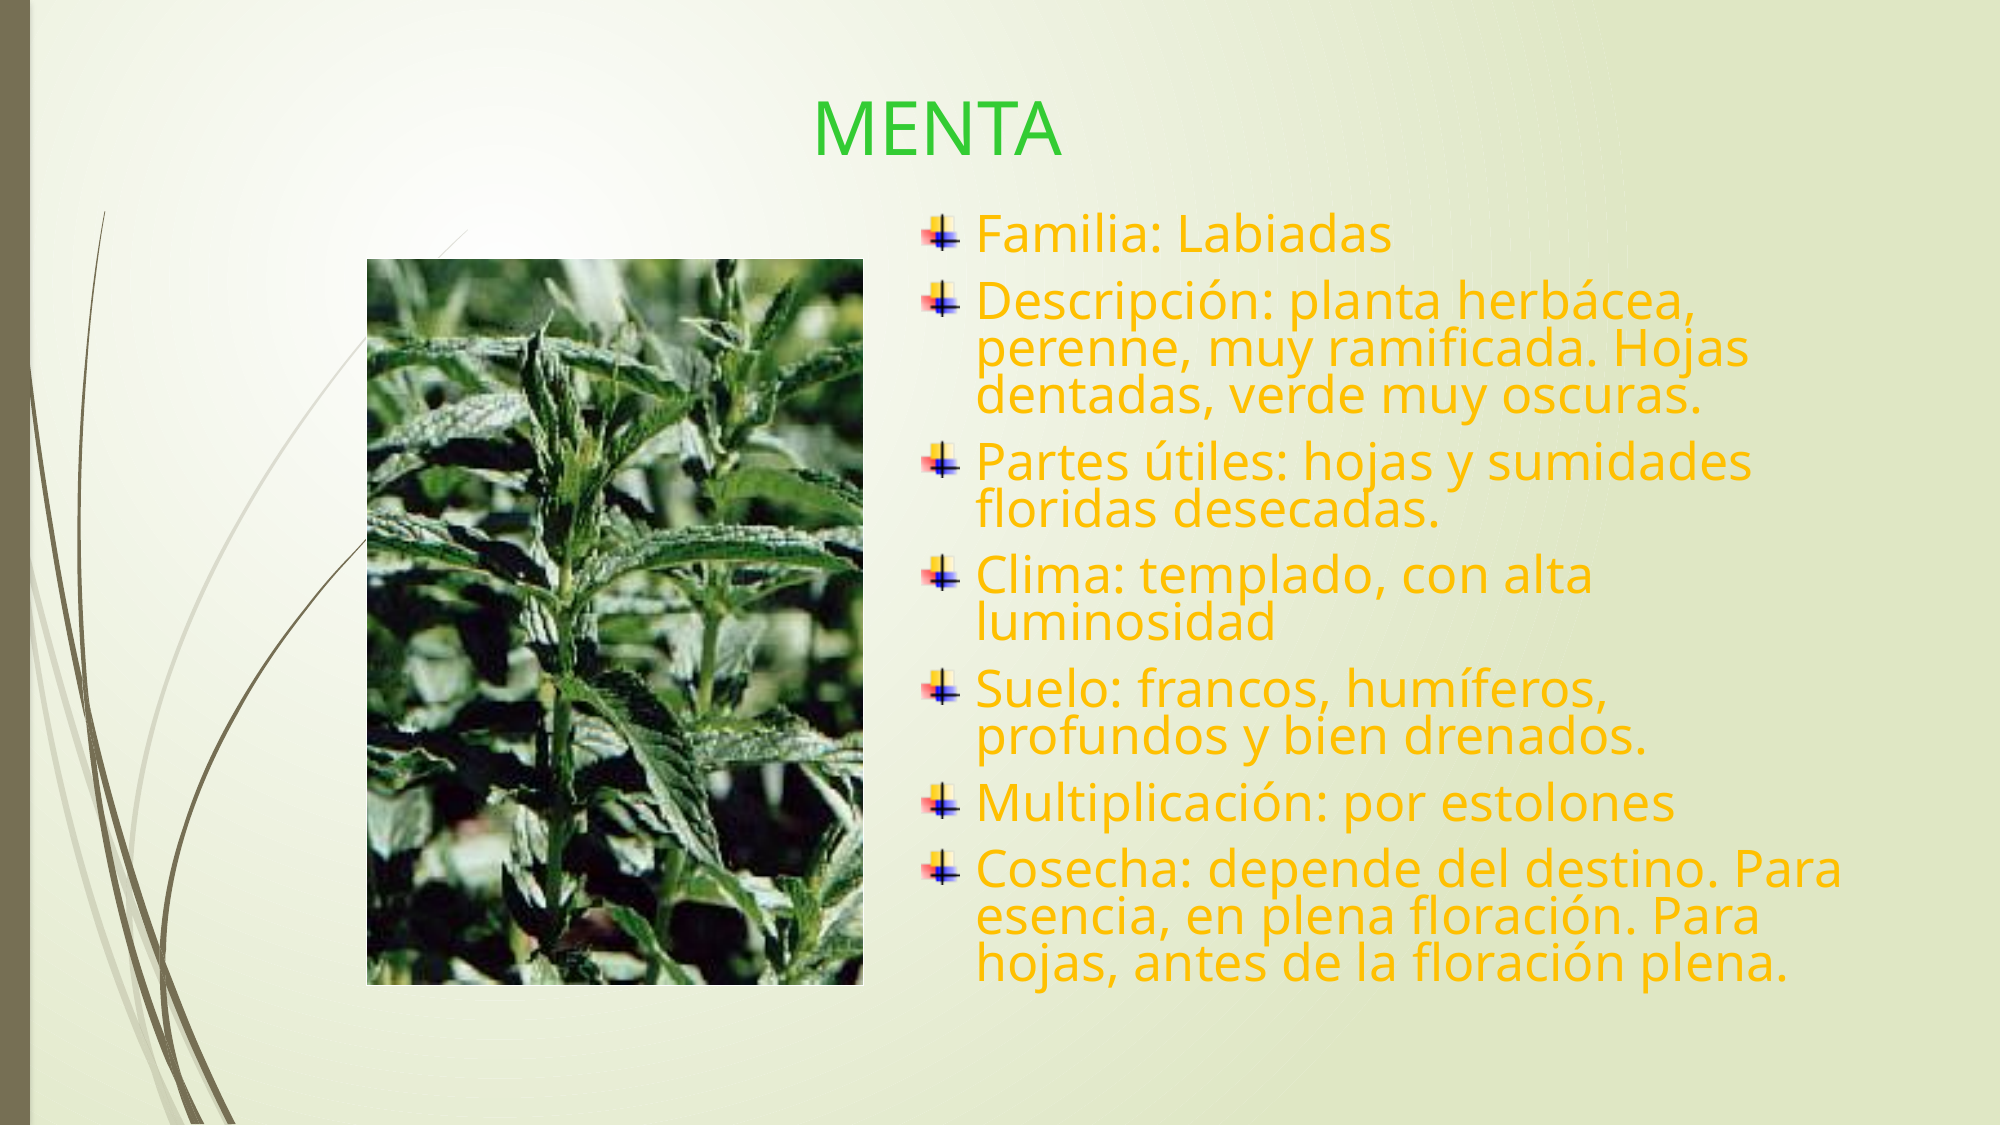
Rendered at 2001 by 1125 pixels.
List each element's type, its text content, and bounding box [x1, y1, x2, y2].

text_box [365, 258, 864, 986]
picture [921, 780, 960, 819]
picture [921, 666, 960, 705]
picture [921, 552, 960, 591]
title MENTA [796, 73, 1117, 204]
picture [921, 212, 960, 251]
picture [921, 278, 960, 317]
list Familia: Labiadas Descripción: planta herbácea, perenne, muy ramificada. Hojas dentadas, verde muy oscuras. Partes útiles: hojas y sumidades floridas desecadas. Clima: templado, con alta luminosidad Suelo: francos, humíferos, profundos y bien drenados. Multiplicación: por estolones Cosecha: depende del destino. Para esencia, en plena floración. Para hojas, antes de la floración plena. [906, 208, 1869, 1046]
picture [921, 847, 960, 885]
picture [921, 439, 960, 478]
